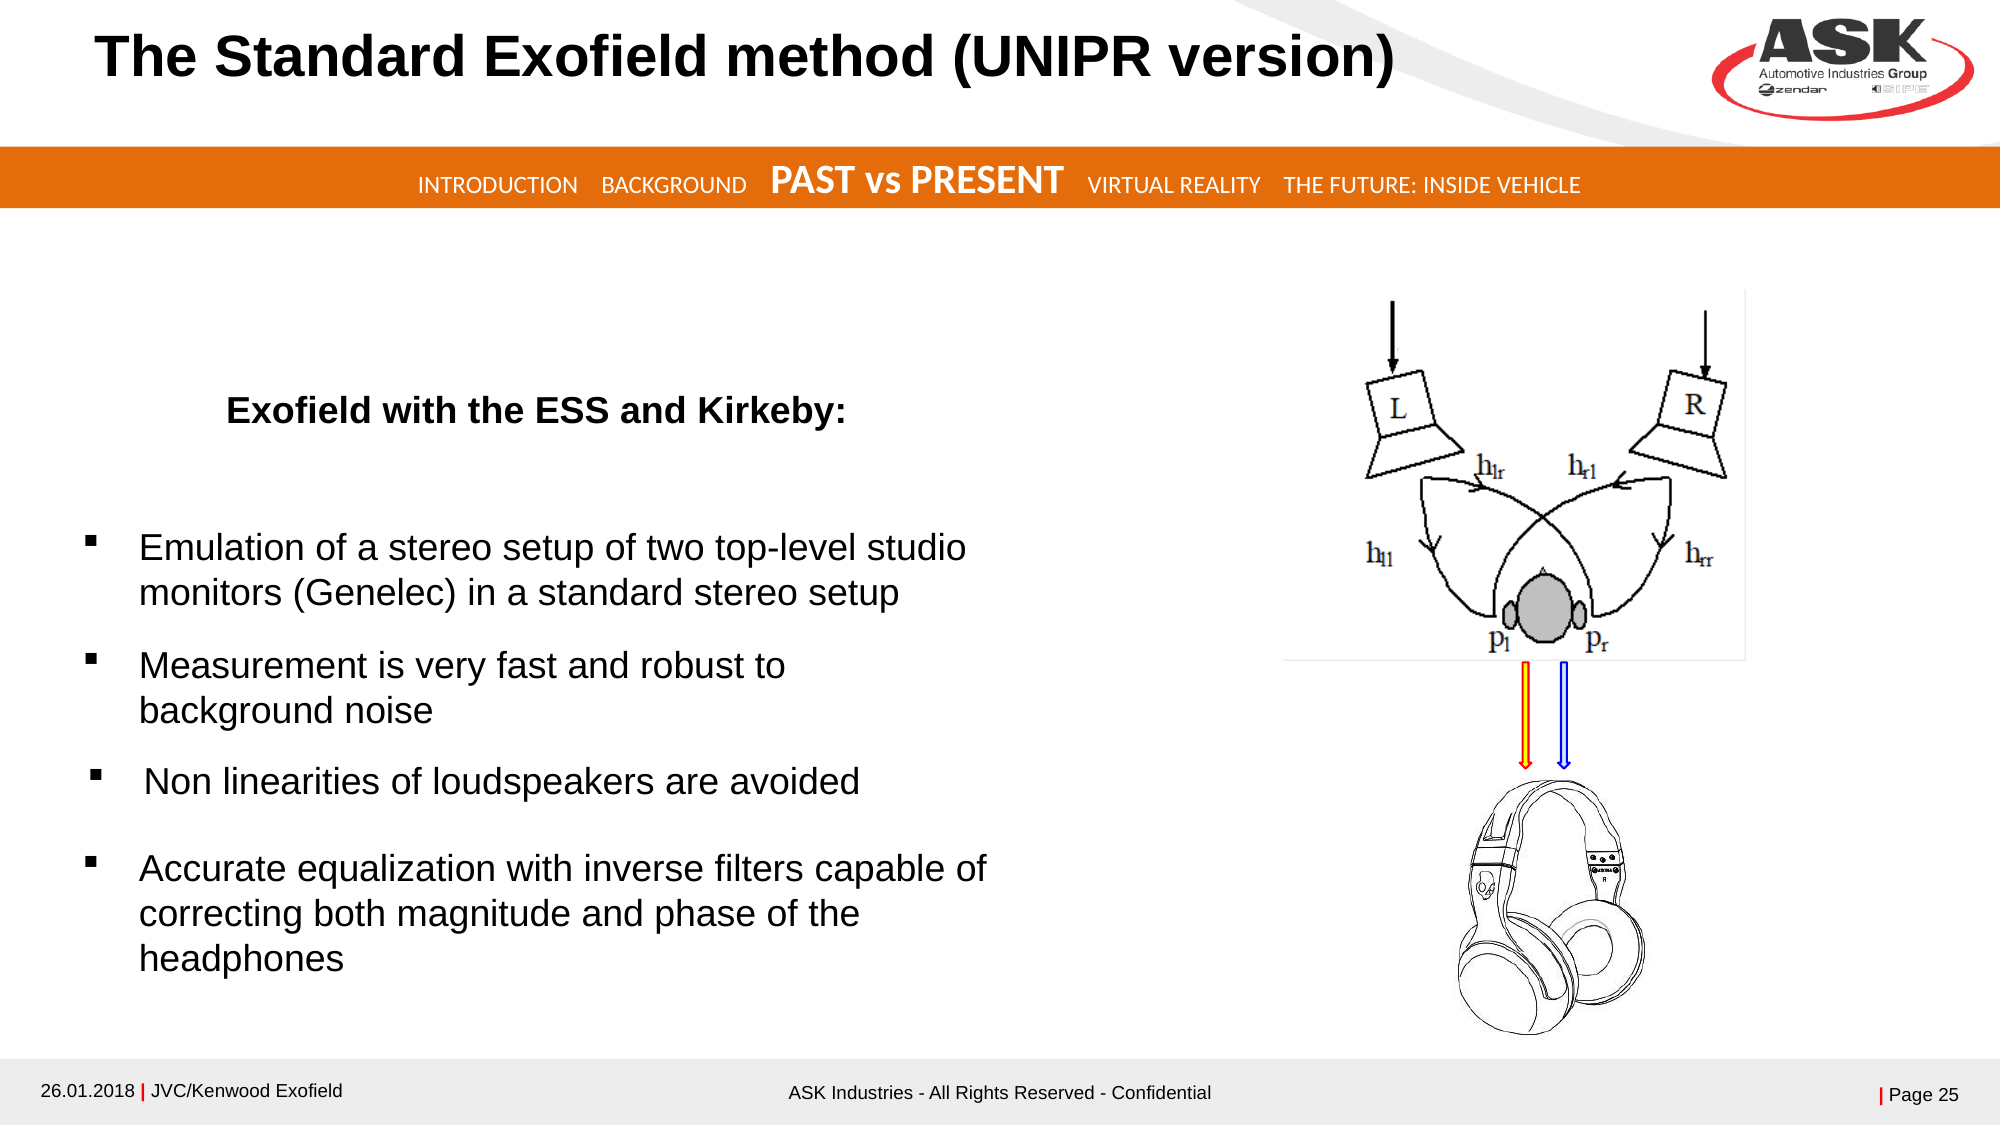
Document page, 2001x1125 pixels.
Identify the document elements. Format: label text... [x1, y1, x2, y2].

text_box The Standard Exofield method (UNIPR version) [80, 19, 1532, 161]
picture [1413, 768, 1689, 1044]
text_box Exofield with the ESS and Kirkeby: [211, 379, 863, 439]
text_box [1556, 669, 1572, 766]
text_box Measurement is very fast and robust to background noise [67, 633, 894, 739]
text_box [1517, 669, 1534, 766]
text_box INTRODUCTION BACKGROUND PAST vs PRESENT VIRTUAL REALITY THE FUTURE: INSIDE VEHICLE [0, 144, 2000, 210]
text_box Accurate equalization with inverse filters capable of correcting both magnitude and phase of the headphones [67, 836, 1036, 986]
text_box Non linearities of loudspeakers are avoided [72, 749, 876, 810]
picture [1283, 289, 1747, 661]
text_box Emulation of a stereo setup of two top-level studio monitors (Genelec) in a standard stereo setup [67, 515, 1119, 621]
picture [1181, 0, 2000, 144]
